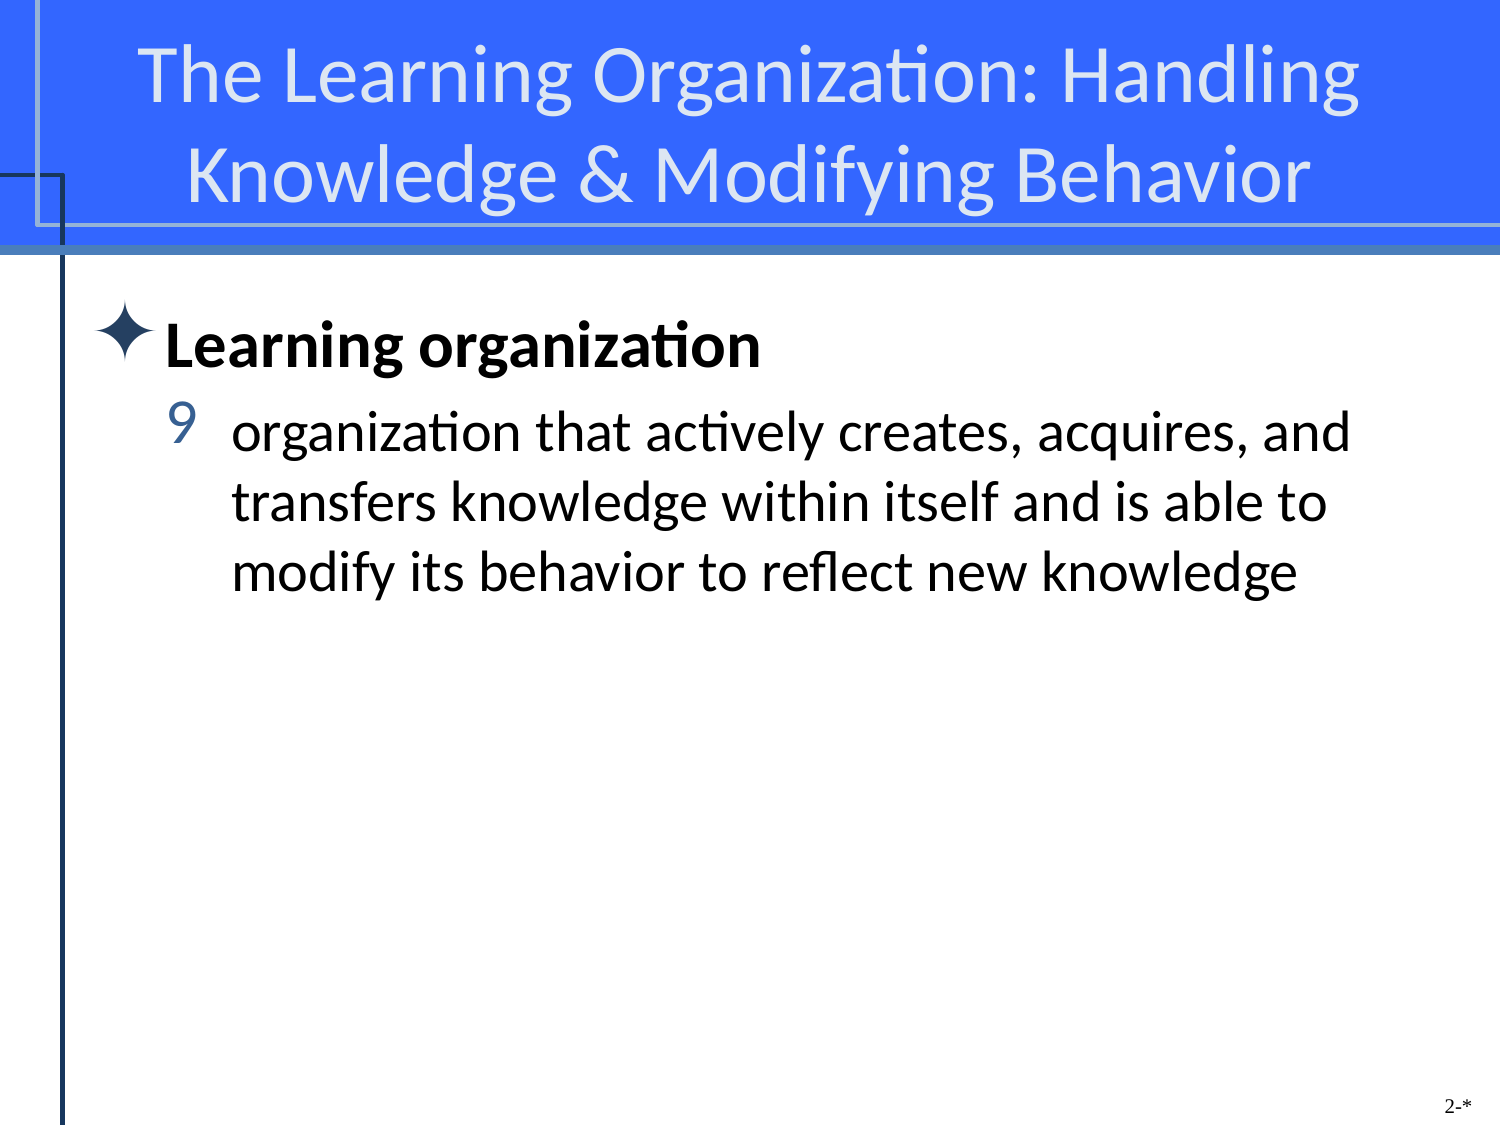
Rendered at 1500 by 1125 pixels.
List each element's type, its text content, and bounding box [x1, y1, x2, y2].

list Learning organization organization that actively creates, acquires, and transfers knowledge within itself and is able to modify its behavior to reflect new knowledge [75, 293, 1425, 1037]
title The Learning Organization: Handling Knowledge & Modifying Behavior [75, 24, 1425, 213]
